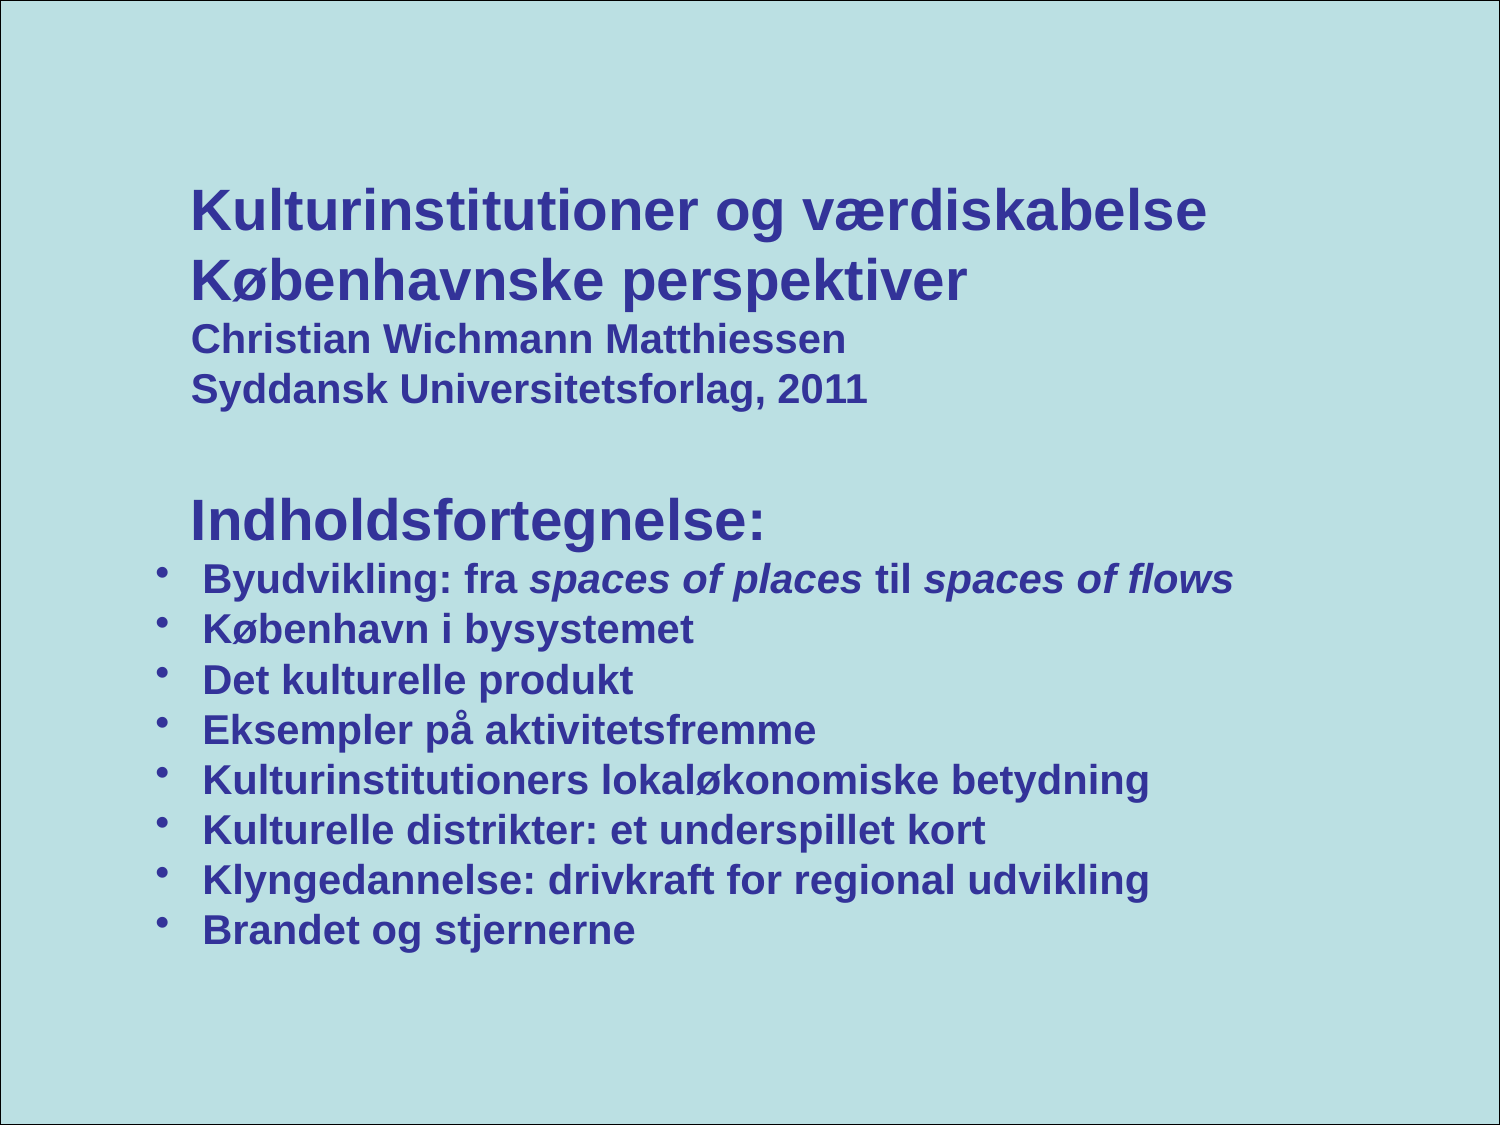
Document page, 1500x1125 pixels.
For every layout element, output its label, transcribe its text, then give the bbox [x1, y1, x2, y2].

text_box Kulturinstitutioner og værdiskabelse Københavnske perspektiver Christian Wichmann Matthiessen Syddansk Universitetsforlag, 2011 Indholdsfortegnelse: Byudvikling: fra spaces of places til spaces of flows København i bysystemet Det kulturelle produkt Eksempler på aktivitetsfremme Kulturinstitutioners lokaløkonomiske betydning Kulturelle distrikter: et underspillet kort Klyngedannelse: drivkraft for regional udvikling Brandet og stjernerne [0, 0, 1500, 1125]
